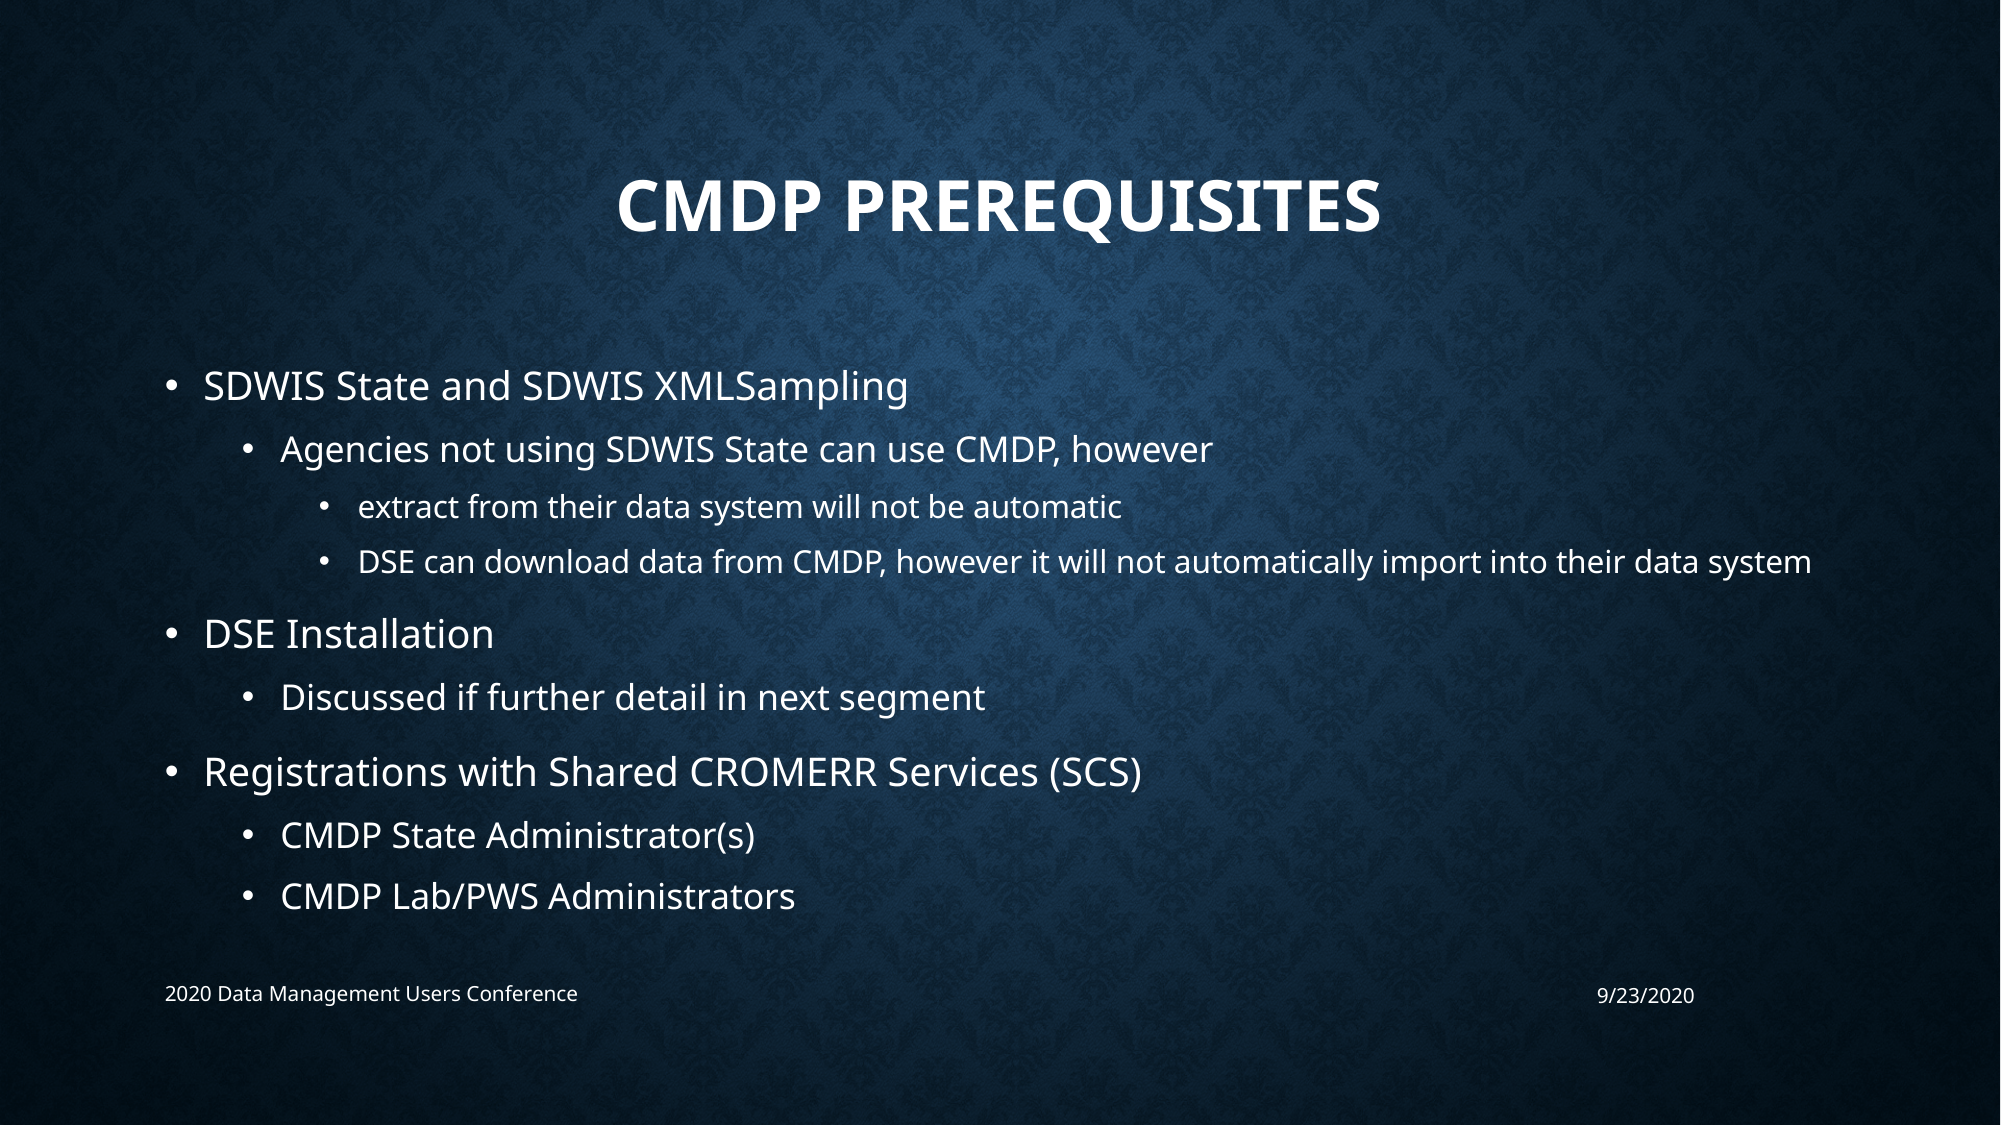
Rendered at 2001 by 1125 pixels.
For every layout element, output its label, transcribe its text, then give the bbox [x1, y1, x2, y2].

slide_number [1259, 965, 1710, 1025]
footer 2020 Data Management Users Conference [149, 965, 1245, 1025]
list SDWIS State and SDWIS XMLSampling Agencies not using SDWIS State can use CMDP, however extract from their data system will not be automatic DSE can download data from CMDP, however it will not automatically import into their data system DSE Installation Discussed if further detail in next segment Registrations with Shared CROMERR Services (SCS) CMDP State Administrator(s) CMDP Lab/PWS Administrators [149, 343, 1849, 950]
title CMDP prerequisites [149, 99, 1849, 318]
